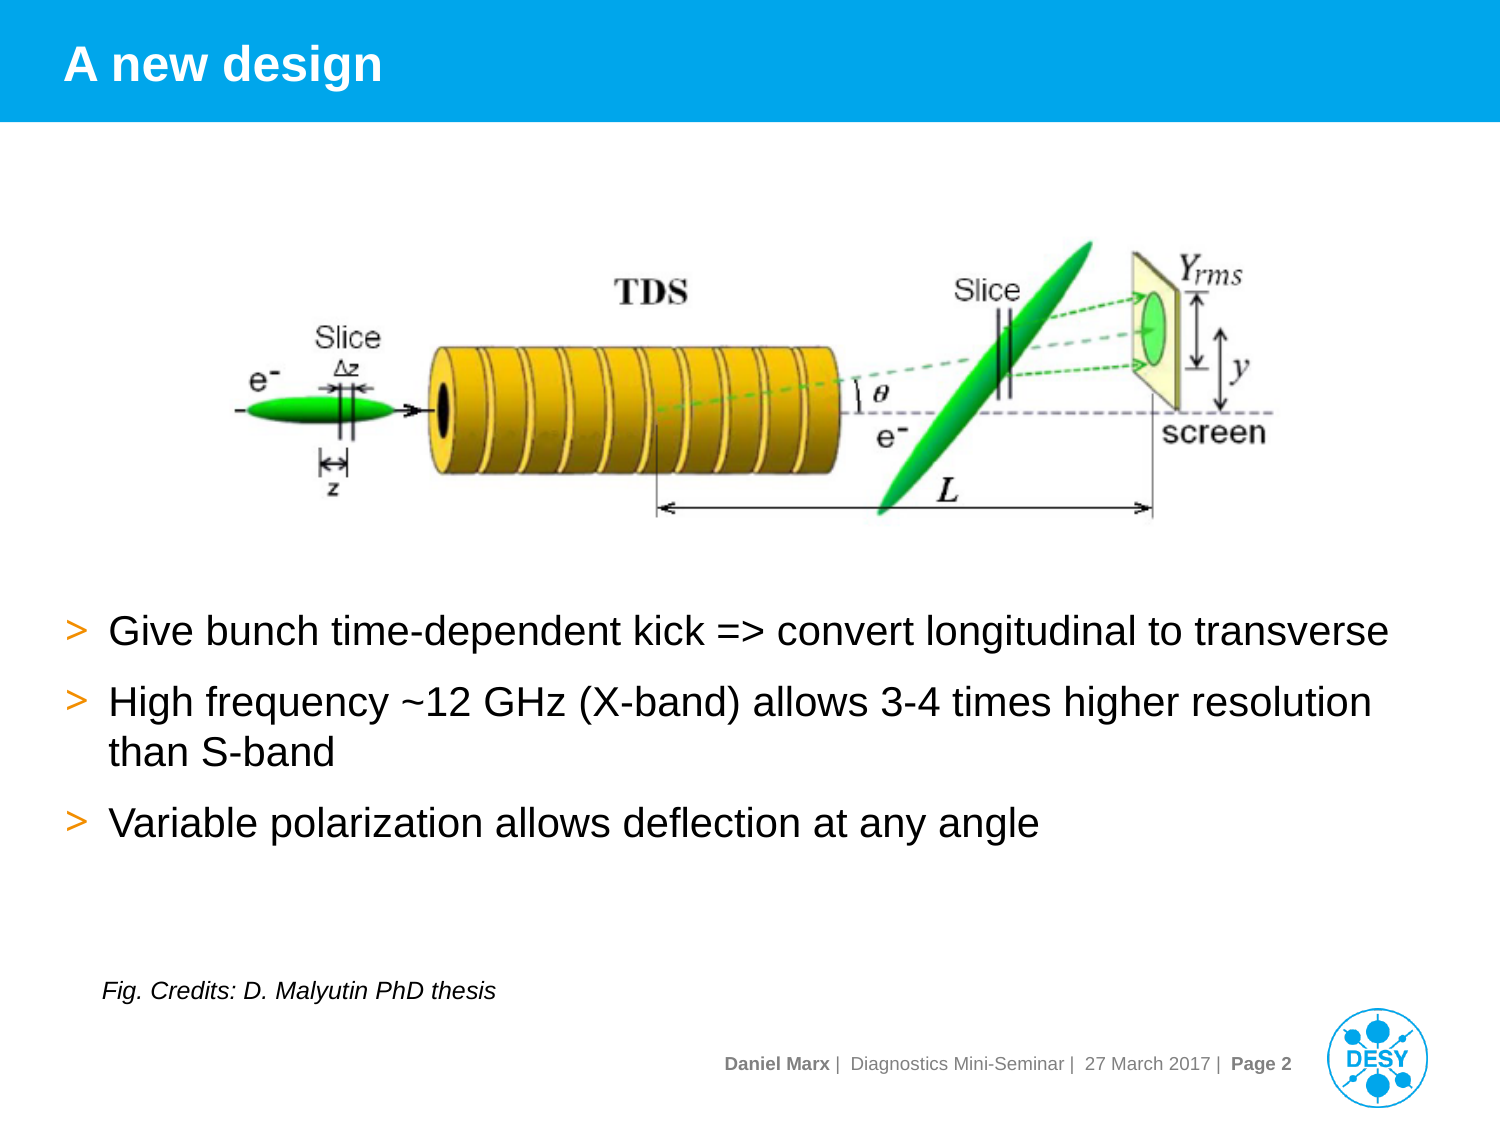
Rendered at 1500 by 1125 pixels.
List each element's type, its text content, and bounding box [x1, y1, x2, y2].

text_box Fig. Credits: D. Malyutin PhD thesis [87, 967, 534, 1013]
picture [1327, 1068, 1365, 1108]
picture [1327, 1008, 1368, 1049]
picture [1330, 1011, 1426, 1106]
title A new design [47, 16, 1446, 107]
picture [1391, 1071, 1428, 1108]
list Give bunch time-dependent kick => convert longitudinal to transverse High frequency ~12 GHz (X-band) allows 3-4 times higher resolution than S-band Variable polarization allows deflection at any angle [49, 596, 1448, 865]
picture [183, 215, 1315, 530]
picture [1387, 1008, 1428, 1046]
